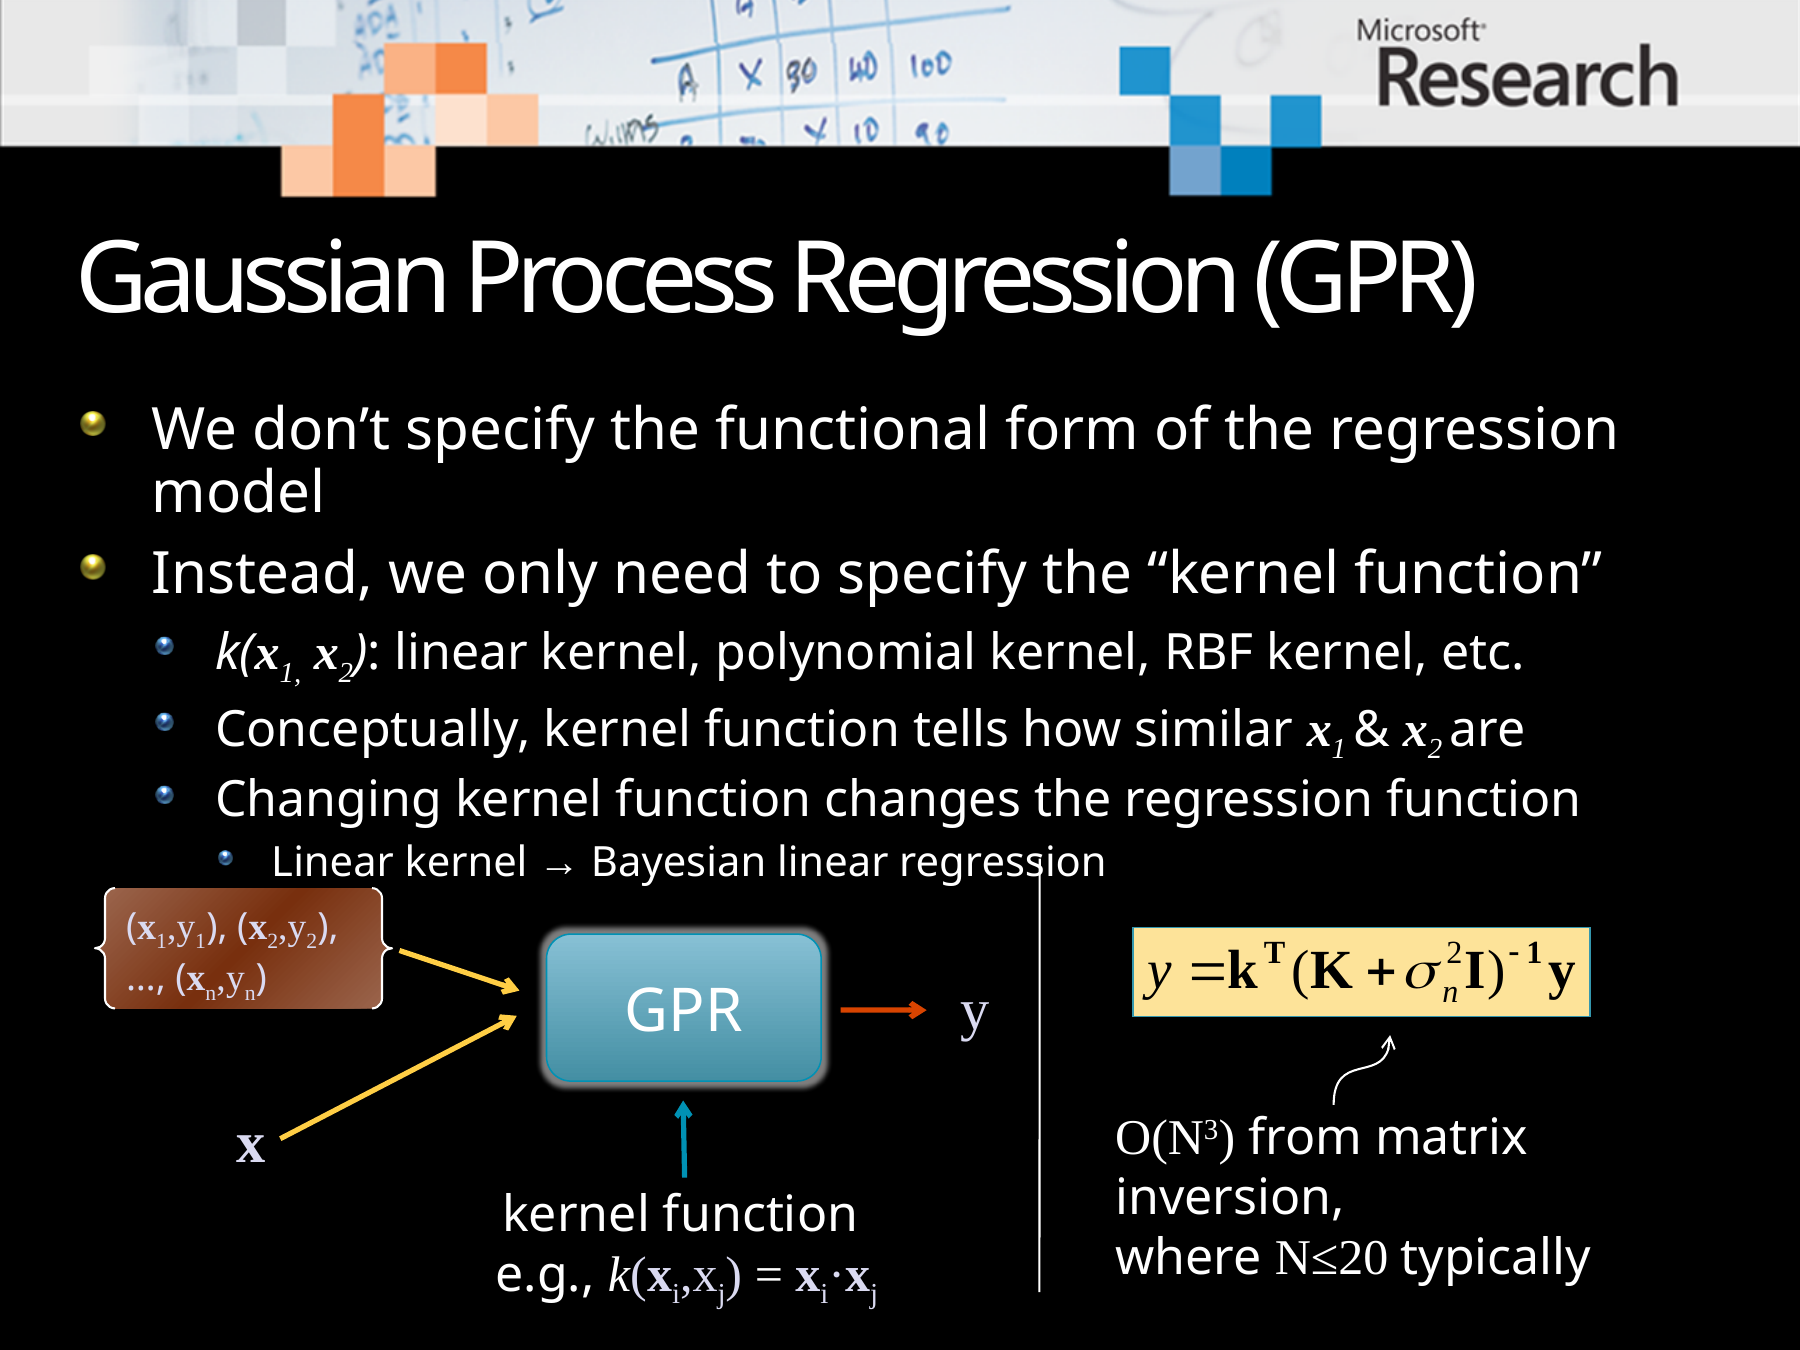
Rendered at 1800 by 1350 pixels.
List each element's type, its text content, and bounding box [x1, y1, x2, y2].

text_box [1326, 1041, 1397, 1099]
text_box x [221, 1096, 281, 1182]
text_box O(N3) from matrix inversion, where N≤20 typically [1100, 1097, 1745, 1293]
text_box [280, 1015, 517, 1140]
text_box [1133, 928, 1590, 1017]
text_box (x1,y1), (x2,y2), …, (xn,yn) [94, 888, 390, 1009]
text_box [399, 950, 520, 991]
picture [0, 0, 1800, 1350]
text_box y [945, 963, 1005, 1049]
title Gaussian Process Regression (GPR) [74, 226, 1725, 336]
text_box kernel function e.g., k(xi,xj) = xi·xj [439, 1174, 935, 1318]
text_box GPR [545, 933, 822, 1082]
list We don’t specify the functional form of the regression model Instead, we only need to specify the “kernel function” k(x1, x2): linear kernel, polynomial kernel, RBF kernel, etc. Conceptually, kernel function tells how similar x1 & x2 are Changing kernel function changes the regression function Linear kernel → Bayesian linear regression [76, 399, 1729, 827]
